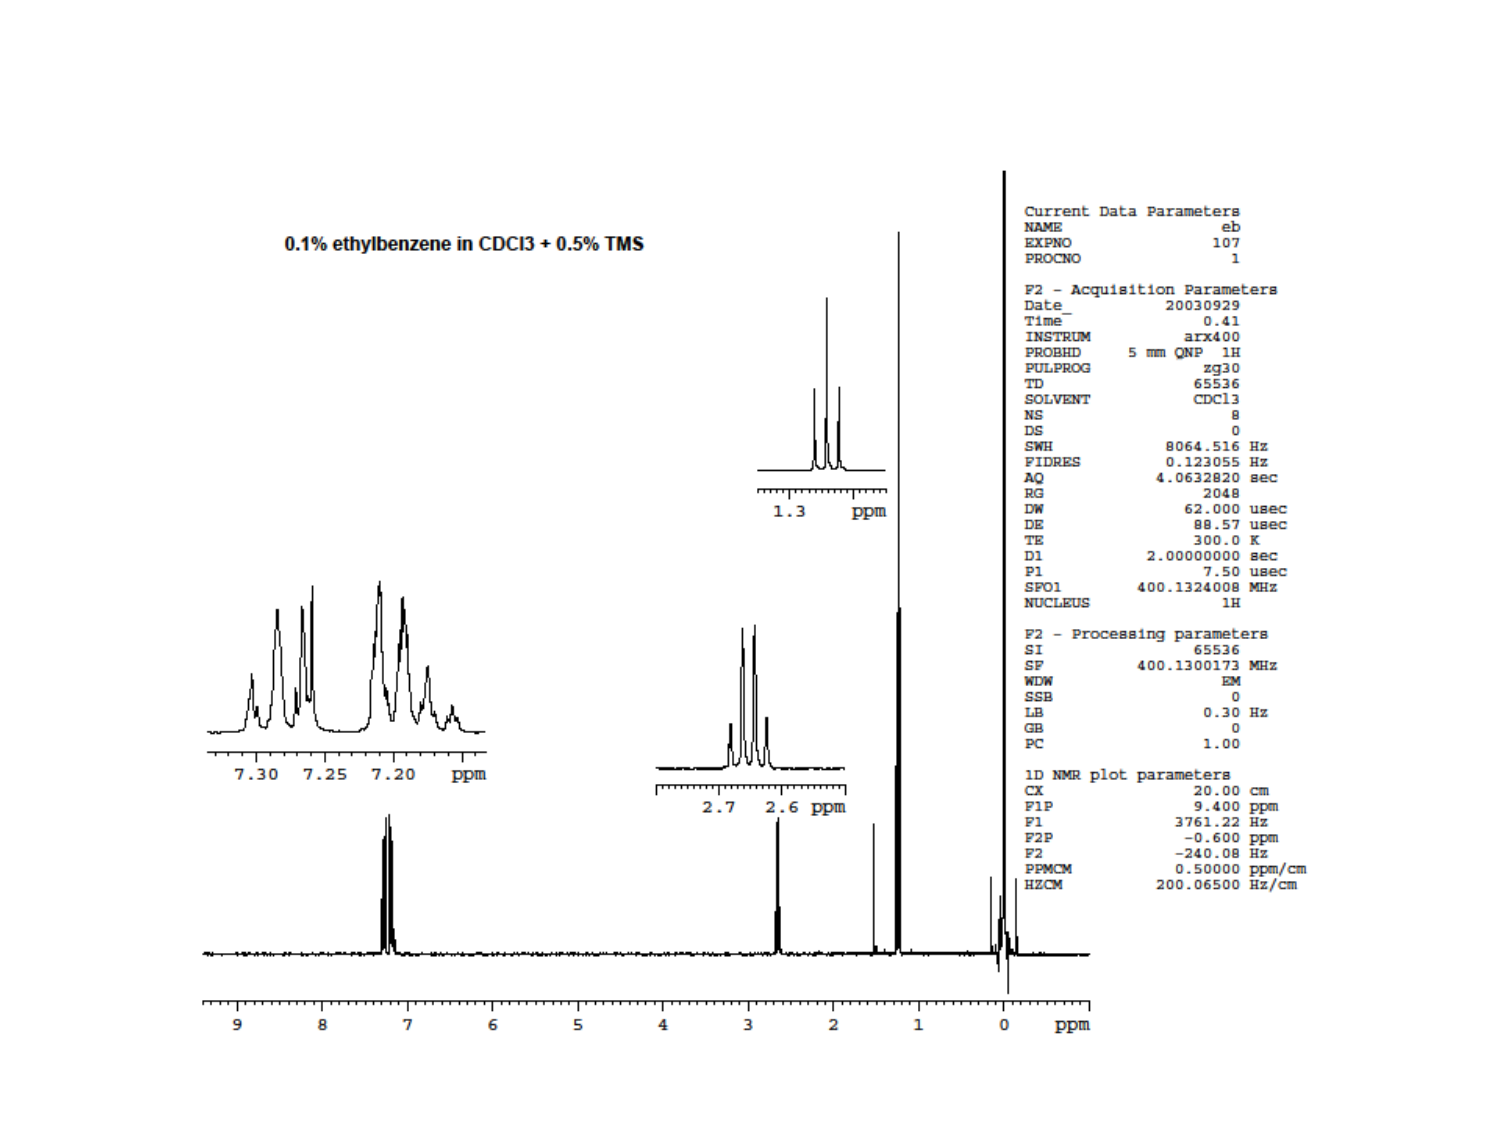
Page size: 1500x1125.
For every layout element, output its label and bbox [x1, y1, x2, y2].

text_box [137, 124, 1376, 1082]
